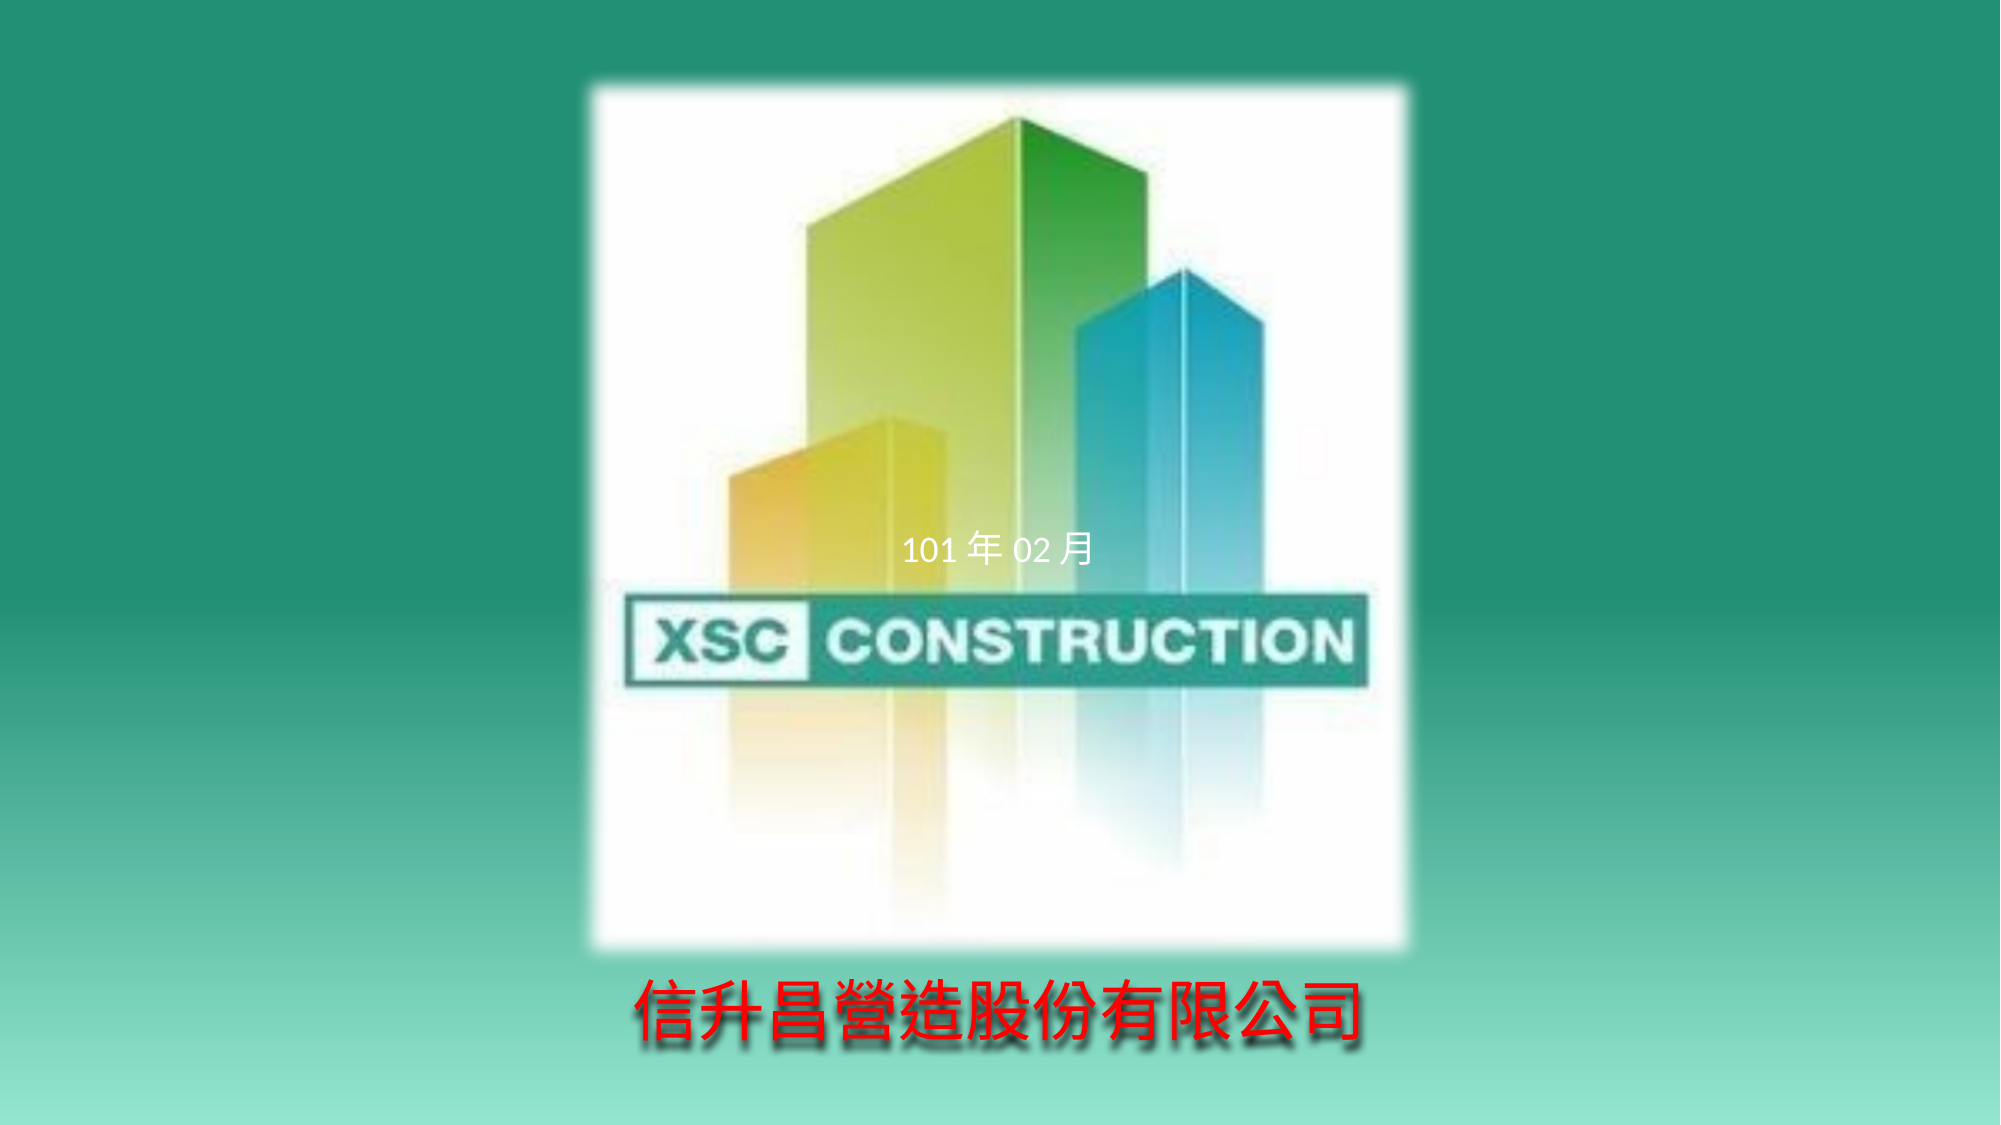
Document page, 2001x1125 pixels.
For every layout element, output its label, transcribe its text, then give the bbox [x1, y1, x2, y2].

text_box 信升昌營造股份有限公司 [591, 967, 1407, 1058]
picture [574, 68, 1424, 967]
